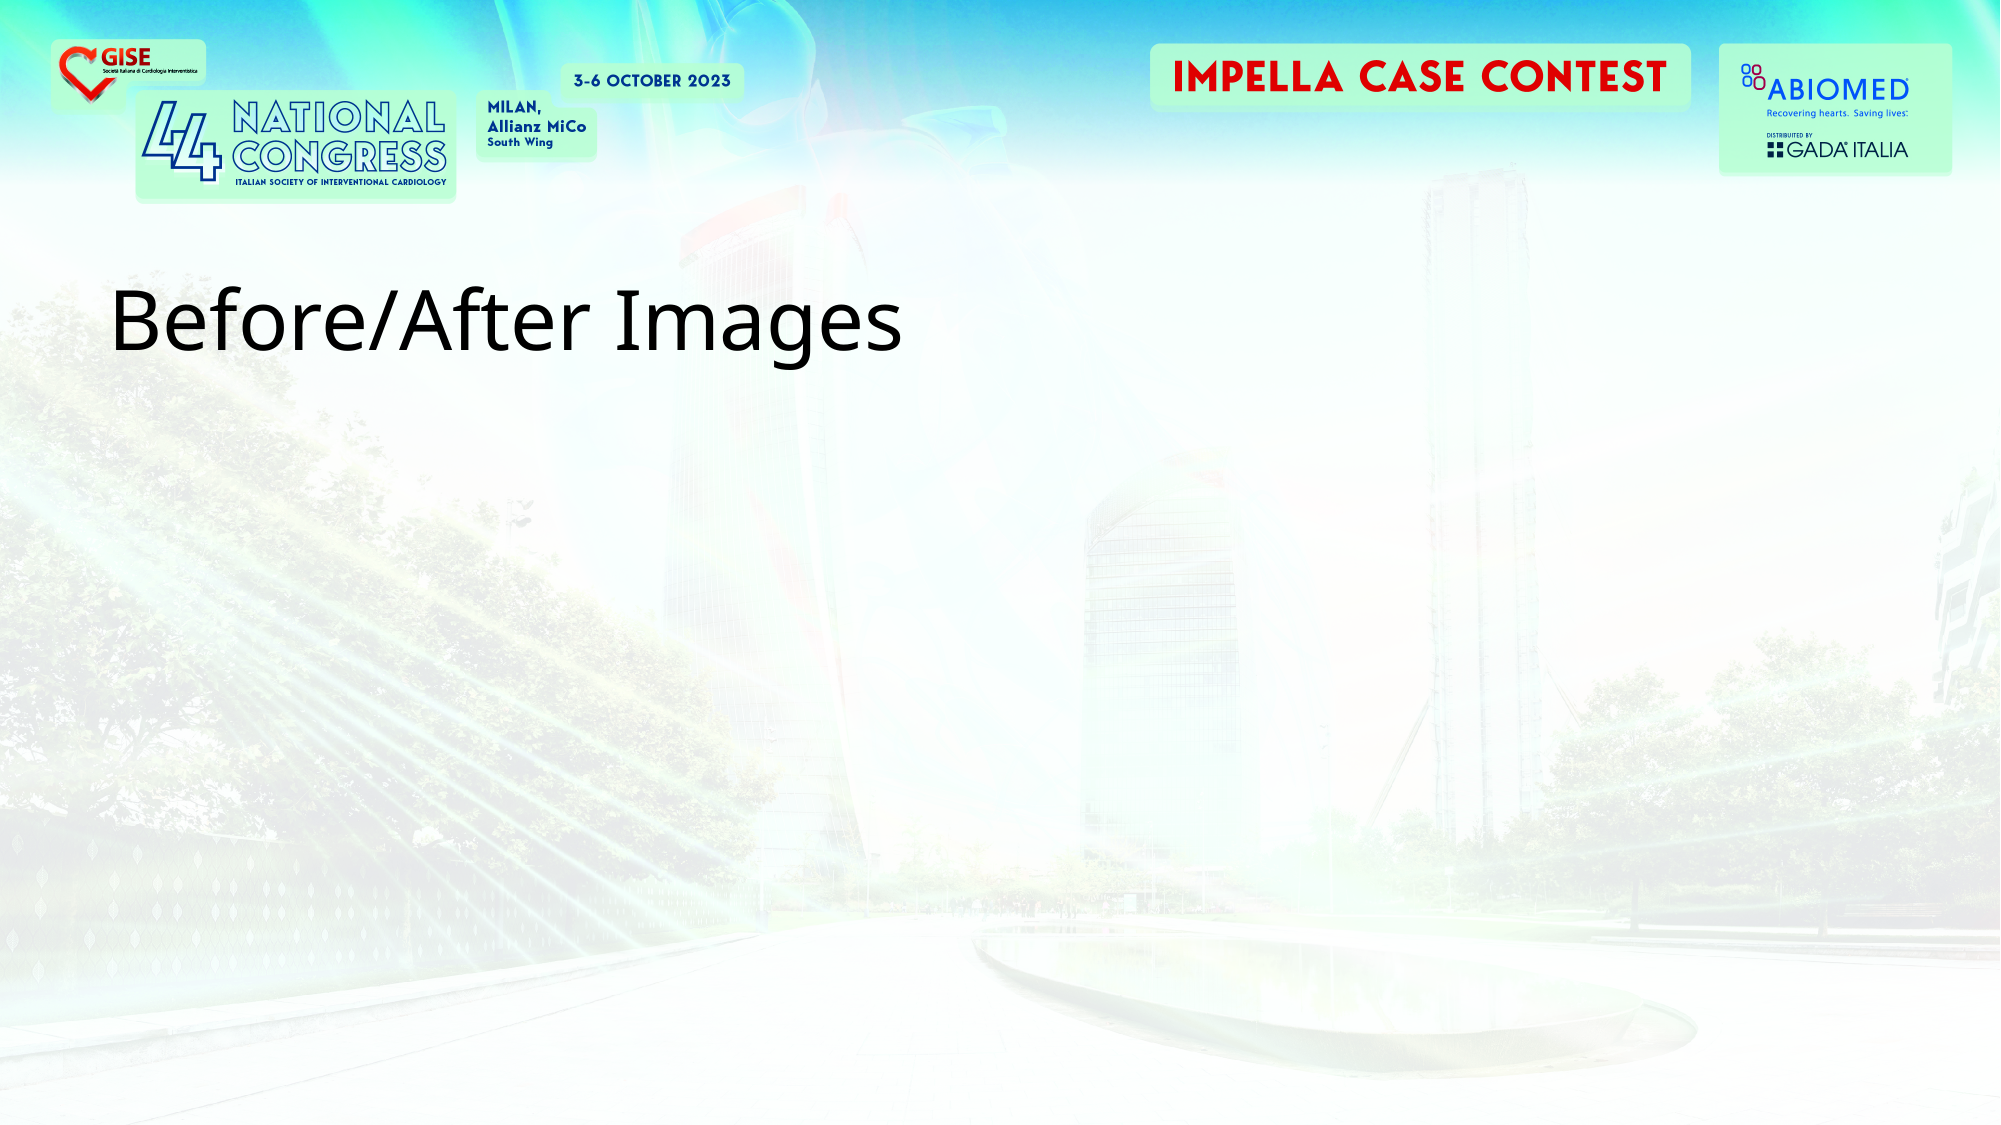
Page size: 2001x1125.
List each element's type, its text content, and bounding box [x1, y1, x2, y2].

picture [0, 0, 2000, 1125]
text_box Before/After Images [93, 261, 1819, 480]
